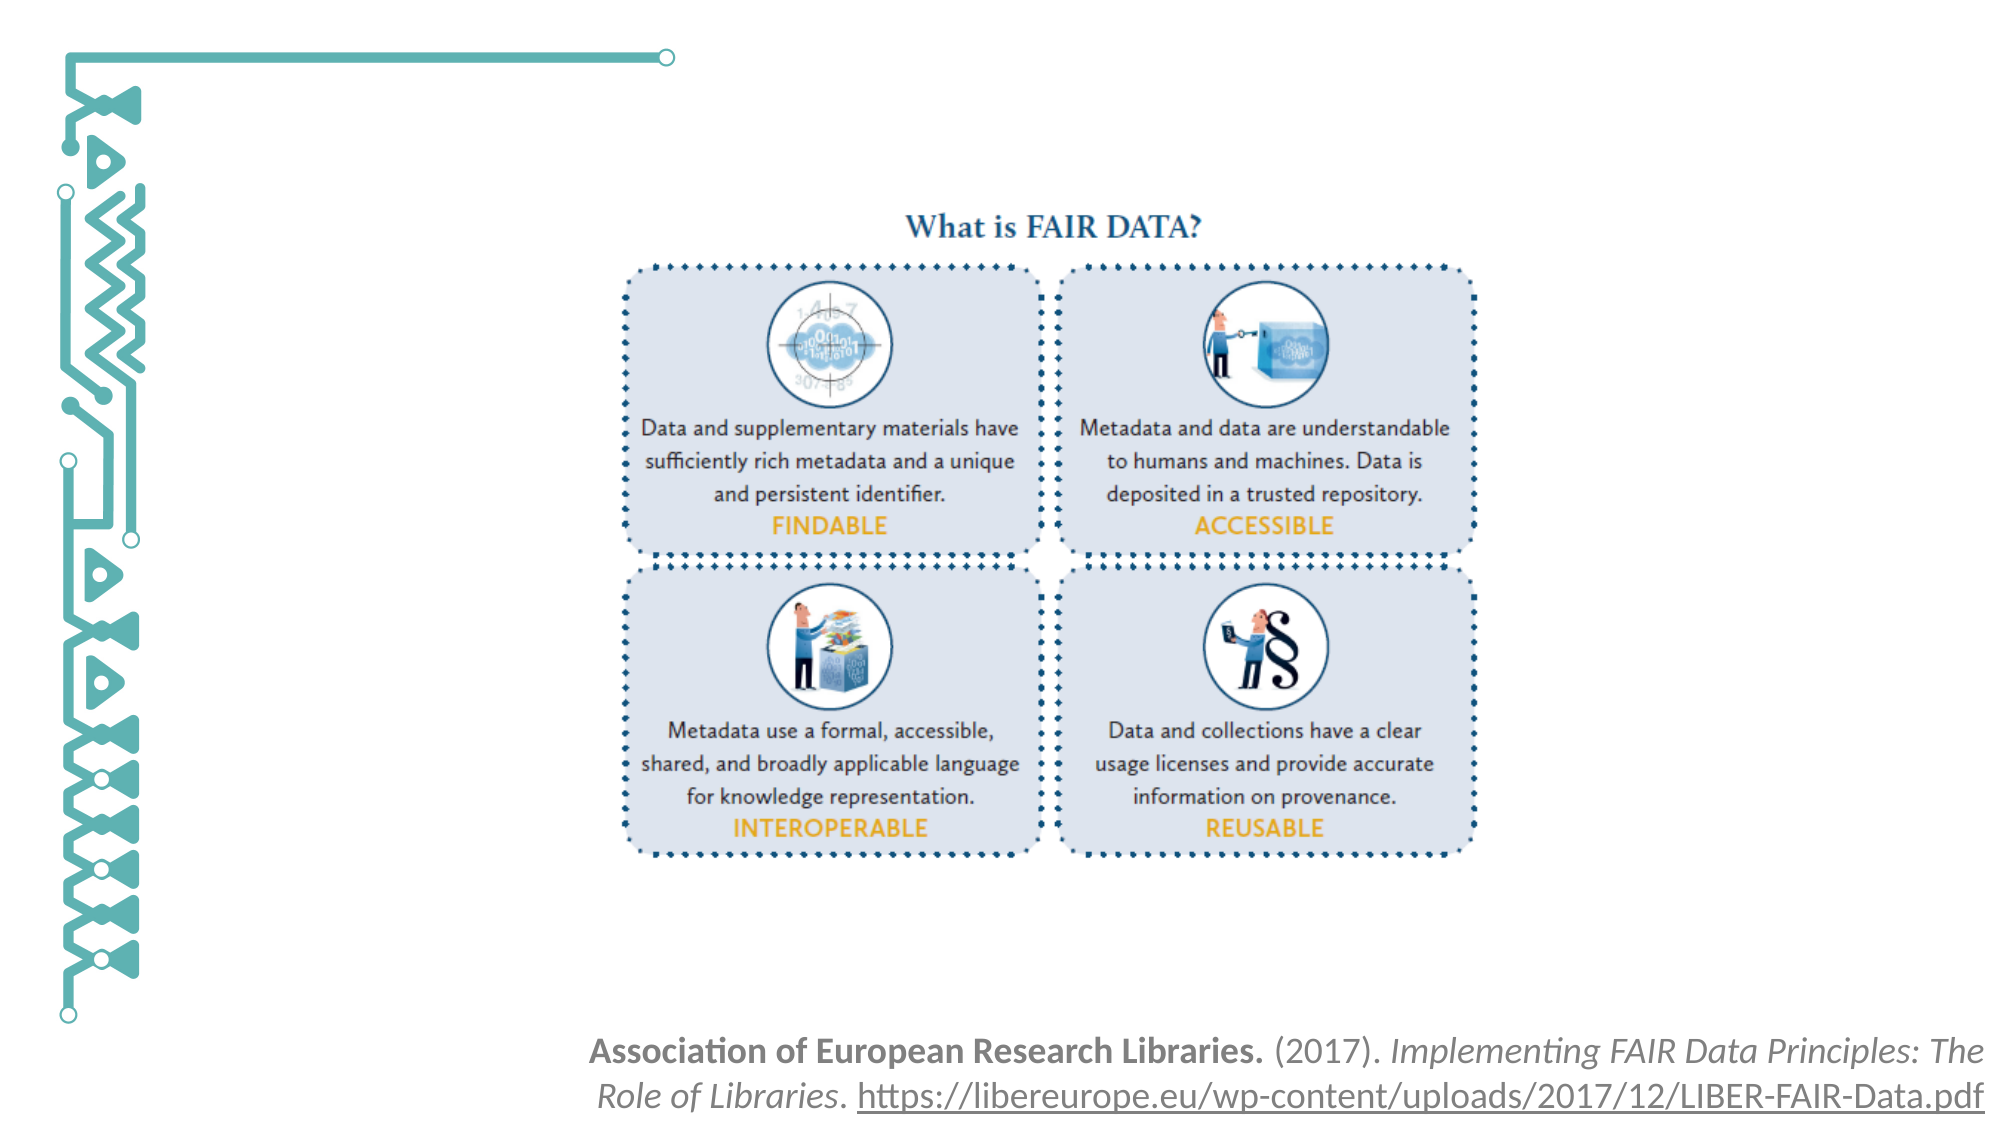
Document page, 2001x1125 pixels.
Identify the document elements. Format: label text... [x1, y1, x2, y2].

picture [0, 24, 1504, 1053]
text_box Association of European Research Libraries. (2017). Implementing FAIR Data Principles: The Role of Libraries. https://libereurope.eu/wp-content/uploads/2017/12/LIBER-FAIR-Data.pdf [542, 1018, 2000, 1125]
